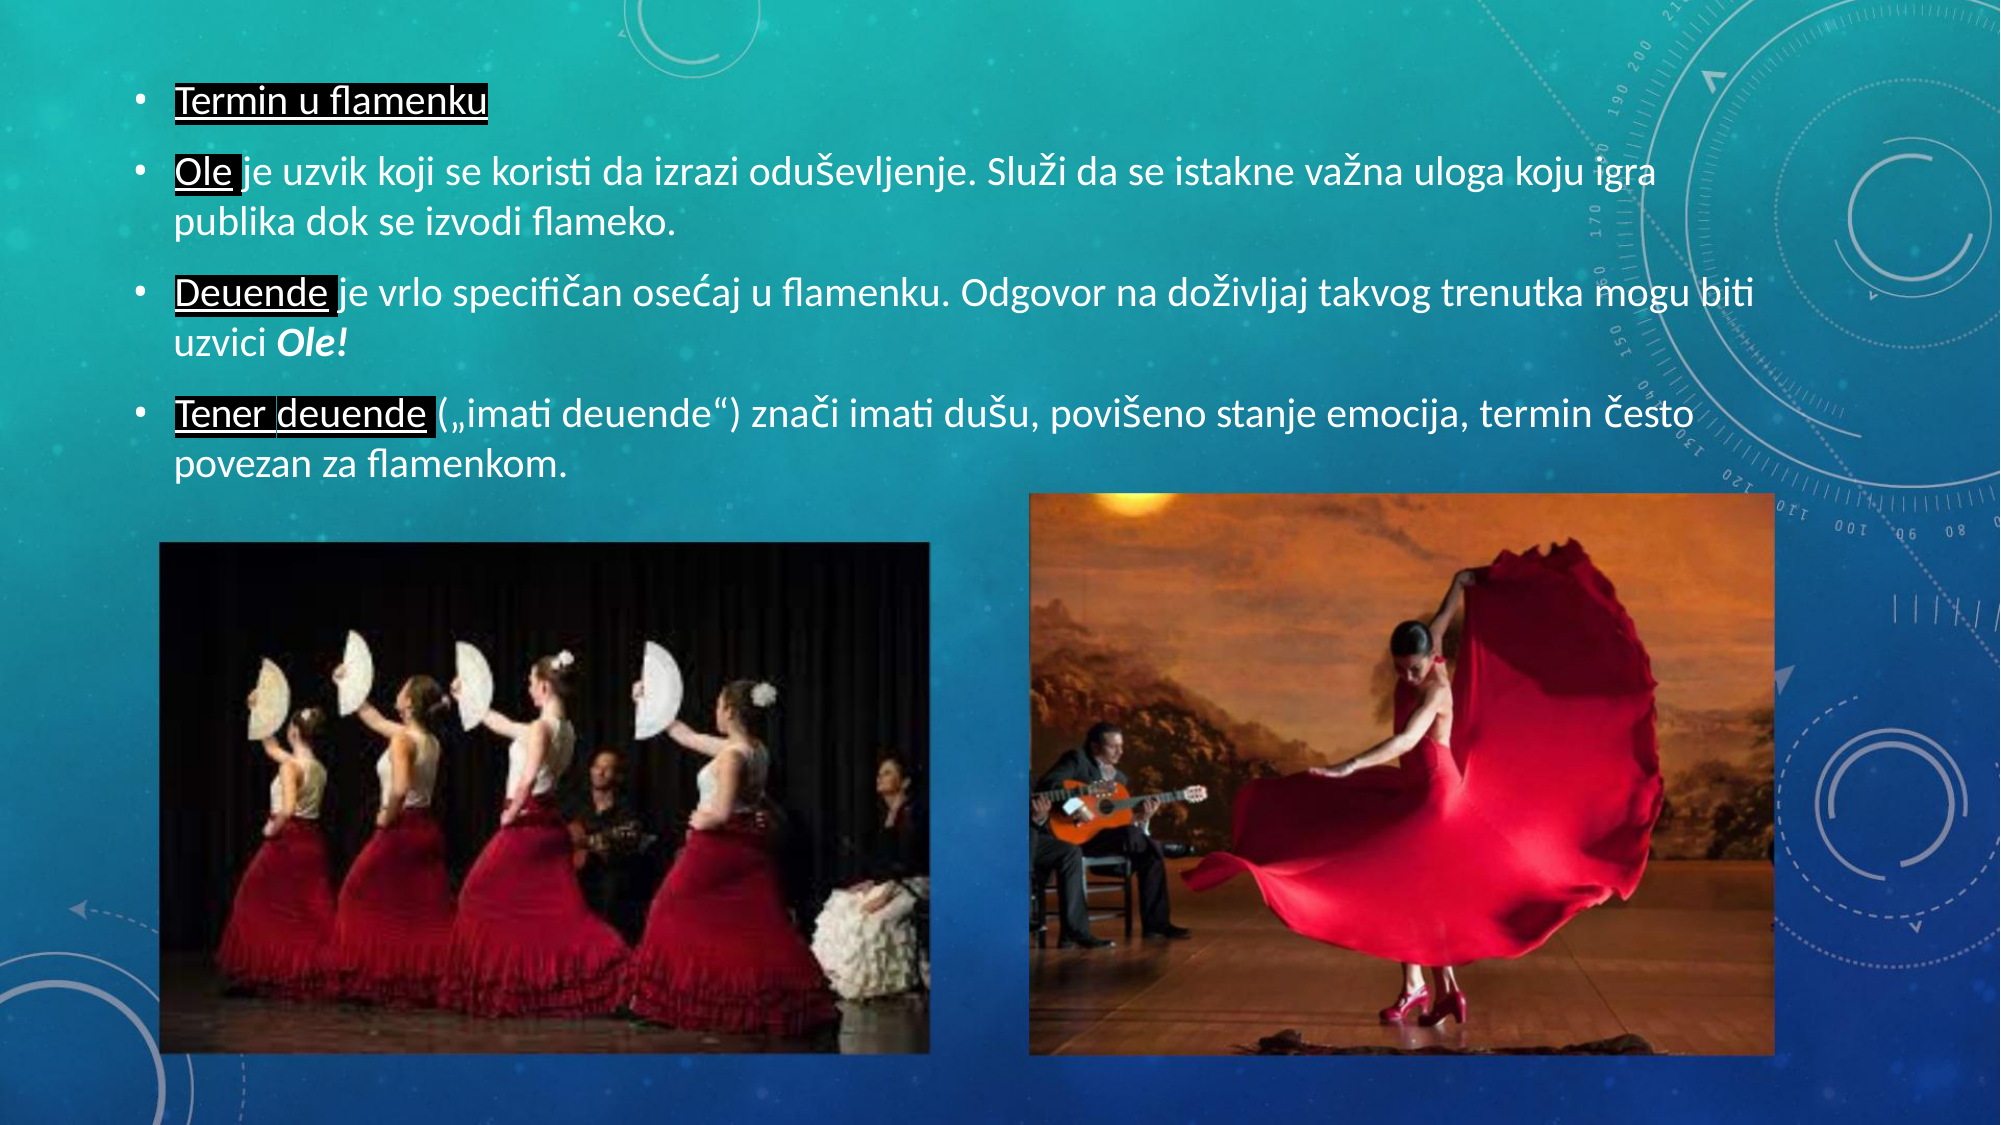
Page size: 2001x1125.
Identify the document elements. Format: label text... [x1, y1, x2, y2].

text_box • Termin u flamenku [132, 76, 514, 124]
text_box [0, 0, 2000, 1125]
text_box • Tener deuende („imati deuende“) znači imati dušu, povišeno stanje emocija, termin često povezan za flamenkom. [132, 388, 1722, 486]
text_box • Ole je uzvik koji se koristi da izrazi oduševljenje. Služi da se istakne važna uloga koju igra publika dok se izvodi flameko. [132, 147, 1686, 244]
text_box • Deuende je vrlo specifičan osećaj u flamenku. Odgovor na doživljaj takvog trenutka mogu biti uzvici Ole! [132, 268, 1780, 365]
